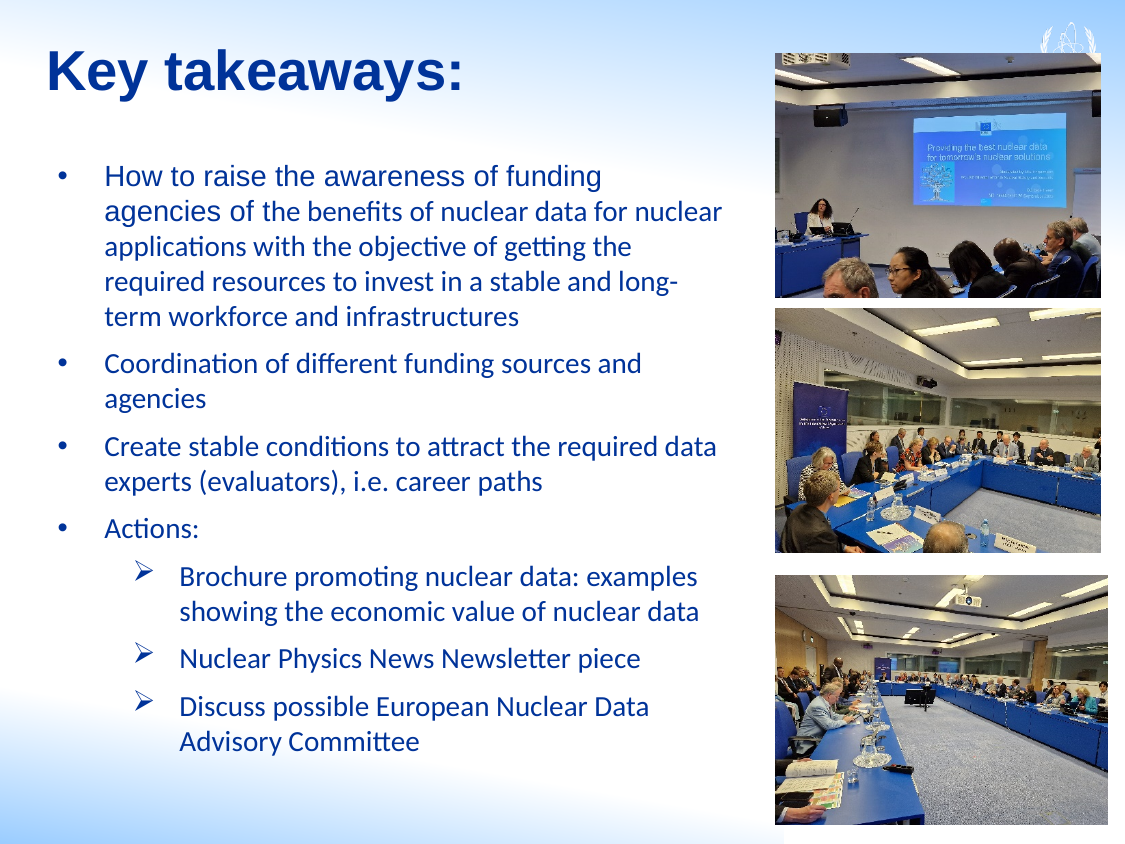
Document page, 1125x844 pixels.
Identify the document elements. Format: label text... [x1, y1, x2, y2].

picture [774, 308, 1101, 554]
title Key takeaways: [30, 14, 784, 121]
text_box How to raise the awareness of funding agencies of the benefits of nuclear data for nuclear applications with the objective of getting the required resources to invest in a stable and long-term workforce and infrastructures Coordination of different funding sources and agencies Create stable conditions to attract the required data experts (evaluators), i.e. career paths Actions: Brochure promoting nuclear data: examples showing the economic value of nuclear data Nuclear Physics News Newsletter piece Discuss possible European Nuclear Data Advisory Committee [42, 150, 740, 810]
picture [774, 22, 1101, 298]
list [774, 575, 1108, 826]
